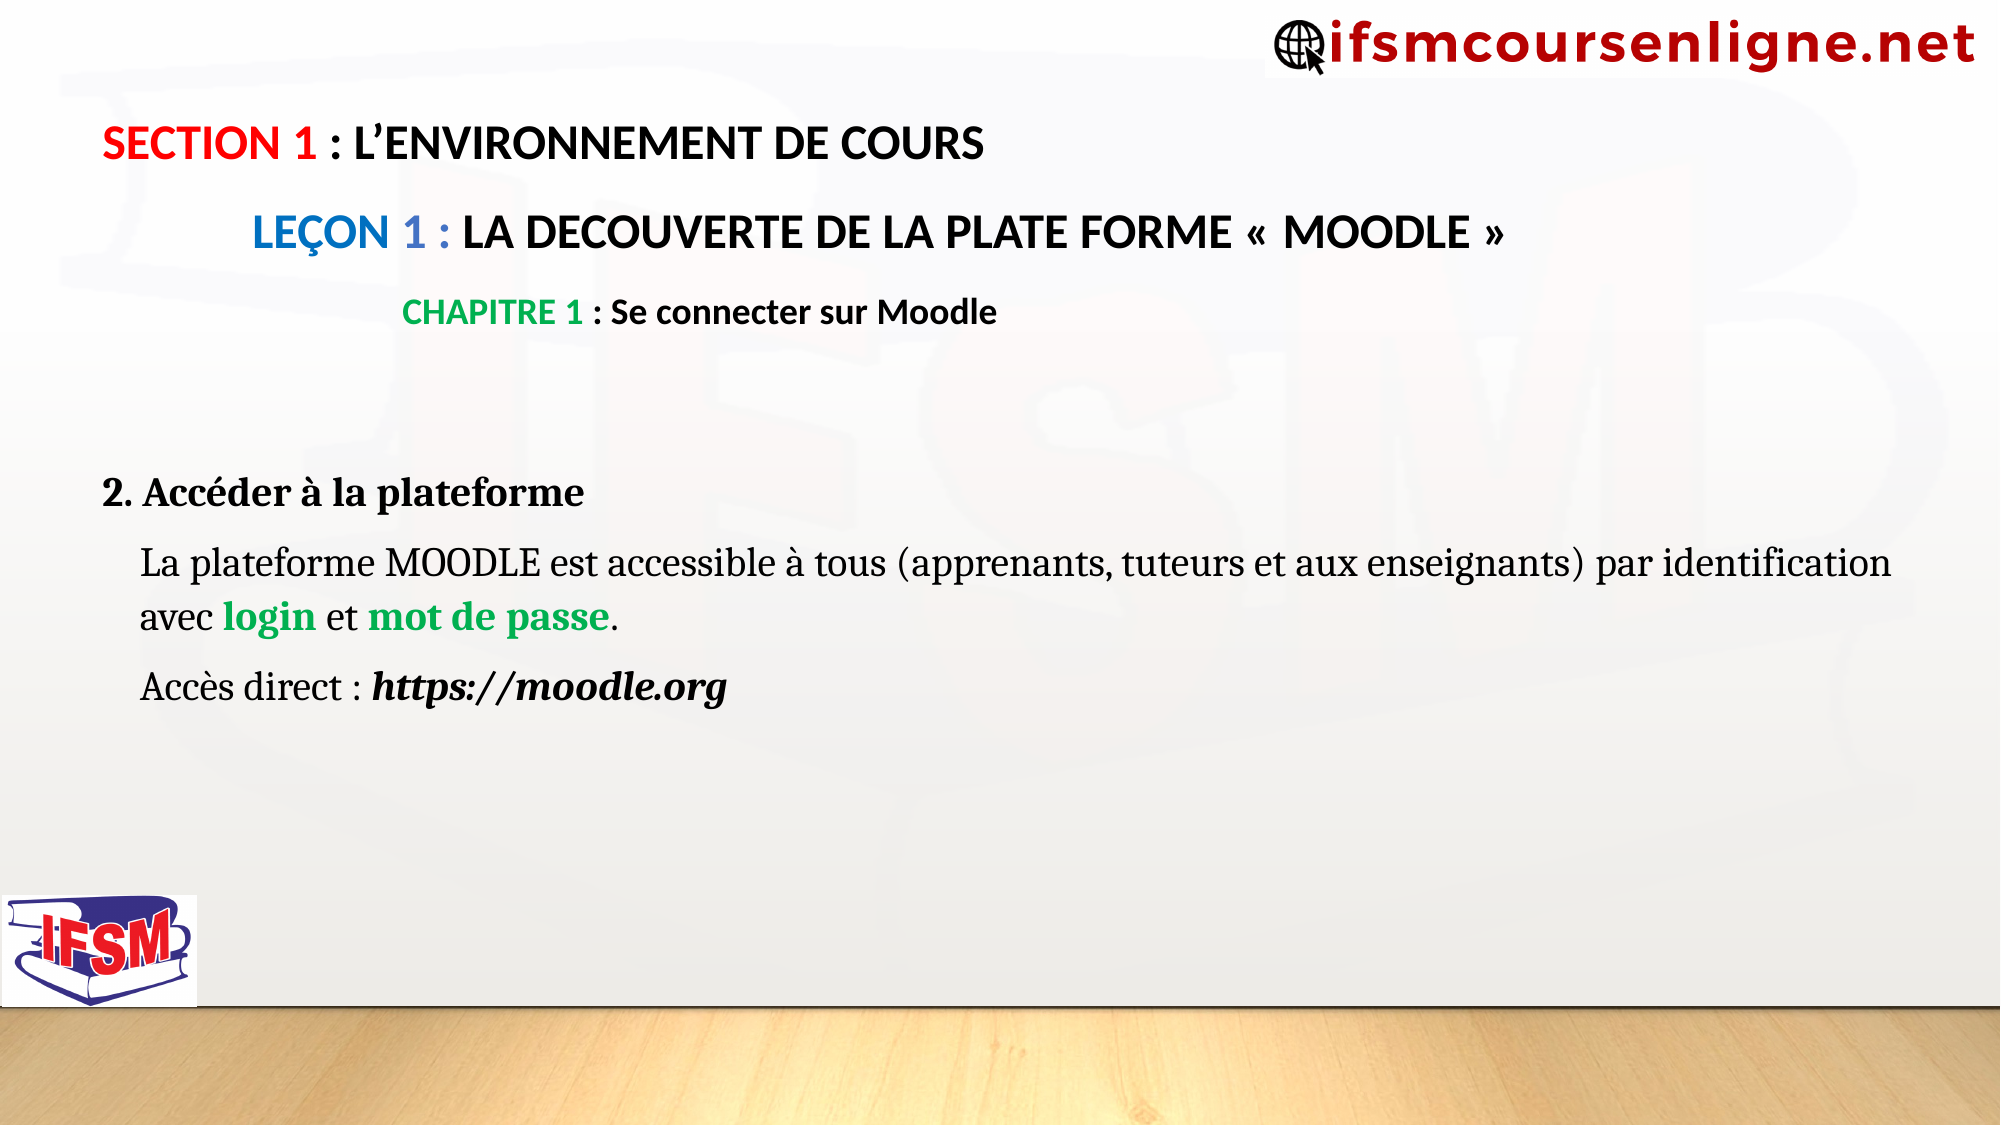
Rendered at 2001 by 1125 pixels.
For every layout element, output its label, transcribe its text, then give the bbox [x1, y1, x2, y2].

text_box SECTION 1 : L’ENVIRONNEMENT DE COURS LEÇON 1 : LA DECOUVERTE DE LA PLATE FORME « MOODLE » CHAPITRE 1 : Se connecter sur Moodle 2. Accéder à la plateforme La plateforme MOODLE est accessible à tous (apprenants, tuteurs et aux enseignants) par identification avec login et mot de passe. Accès direct : https://moodle.org [87, 97, 1946, 846]
picture [0, 895, 2000, 1125]
picture [1265, 16, 1980, 78]
